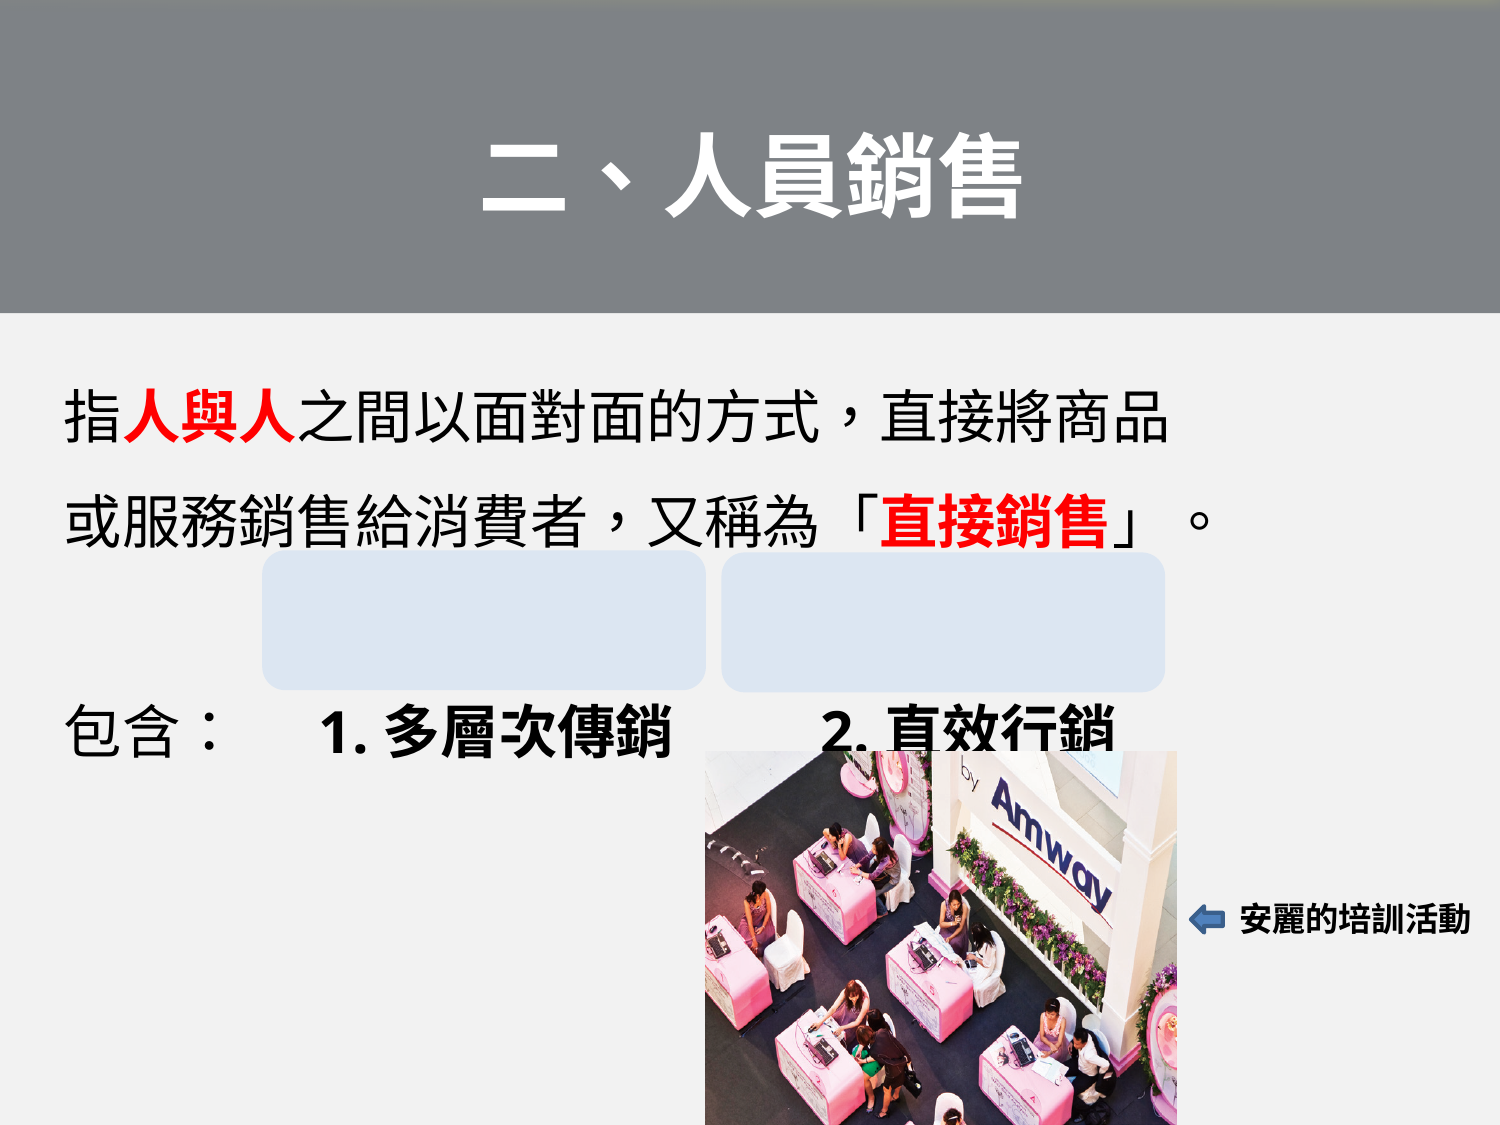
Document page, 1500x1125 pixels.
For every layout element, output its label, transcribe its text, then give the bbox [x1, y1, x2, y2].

picture [705, 751, 1177, 1125]
text_box 指人與人之間以面對面的方式，直接將商品或服務銷售給消費者，又稱為「直接銷售」。 包含： 1.多層次傳銷 2.直效行銷 [49, 337, 1225, 773]
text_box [0, 0, 1500, 314]
text_box 安麗的培訓活動 [1224, 845, 1500, 945]
text_box [1188, 904, 1224, 935]
